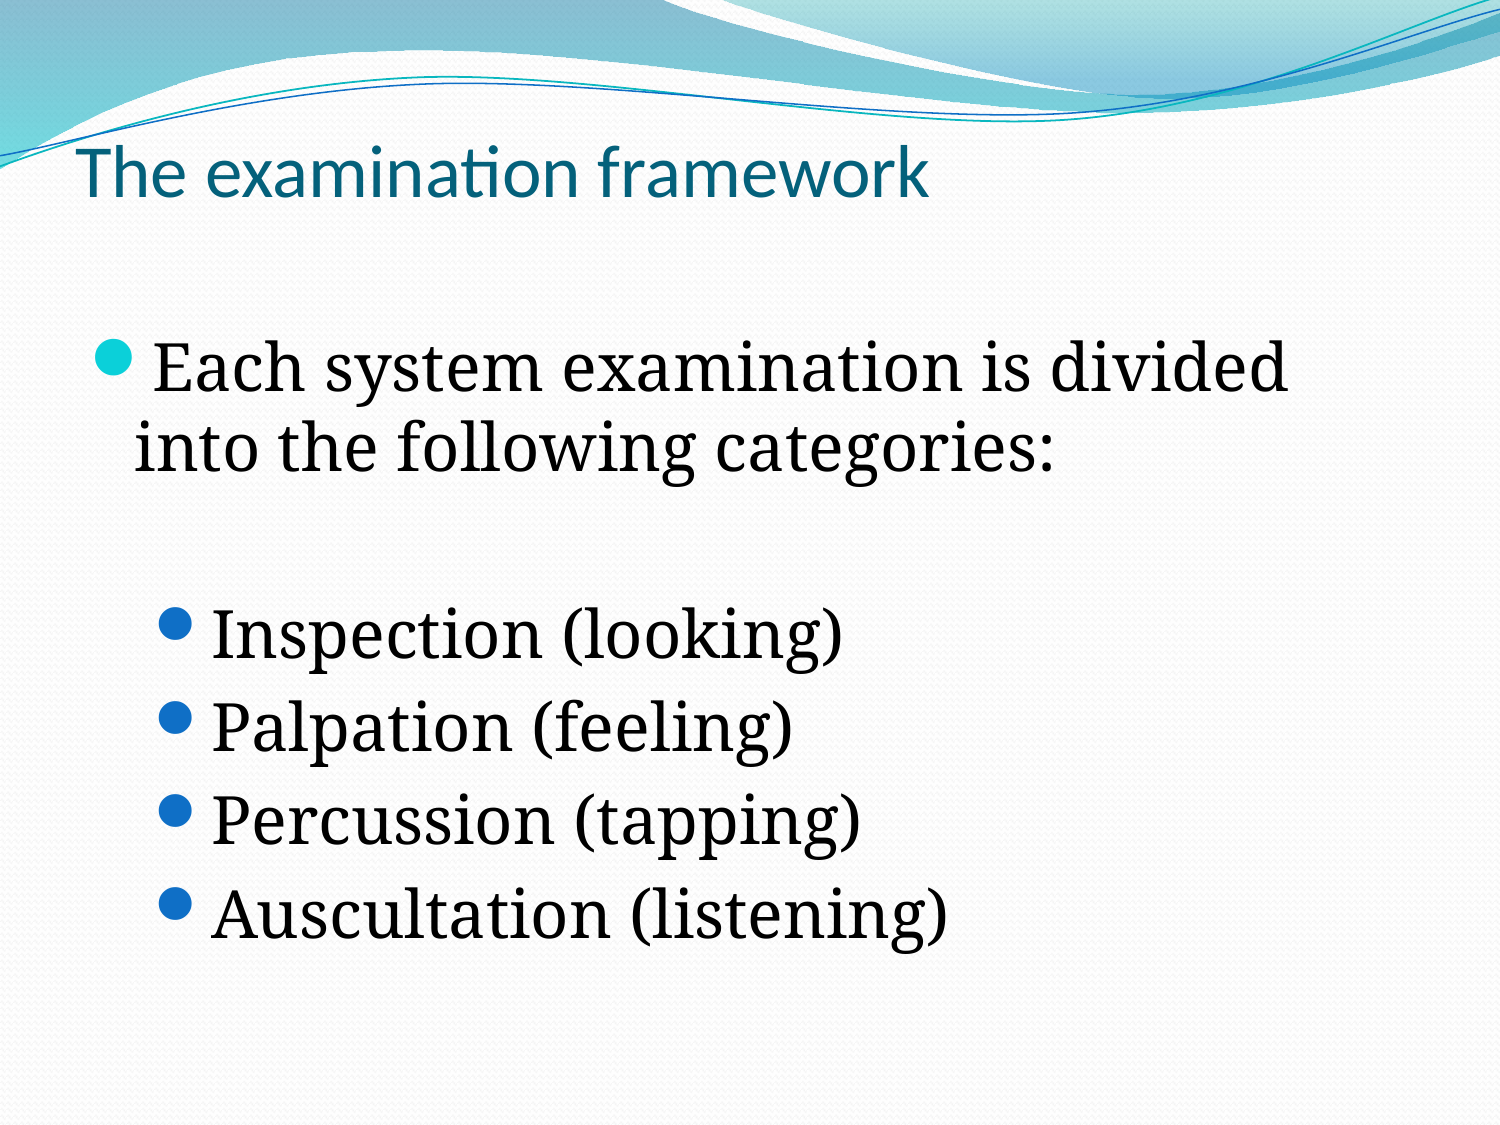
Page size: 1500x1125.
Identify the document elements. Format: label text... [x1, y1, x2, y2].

title The examination framework [75, 115, 1425, 303]
list Each system examination is divided into the following categories: Inspection (looking) Palpation (feeling) Percussion (tapping) Auscultation (listening) [75, 317, 1425, 1038]
